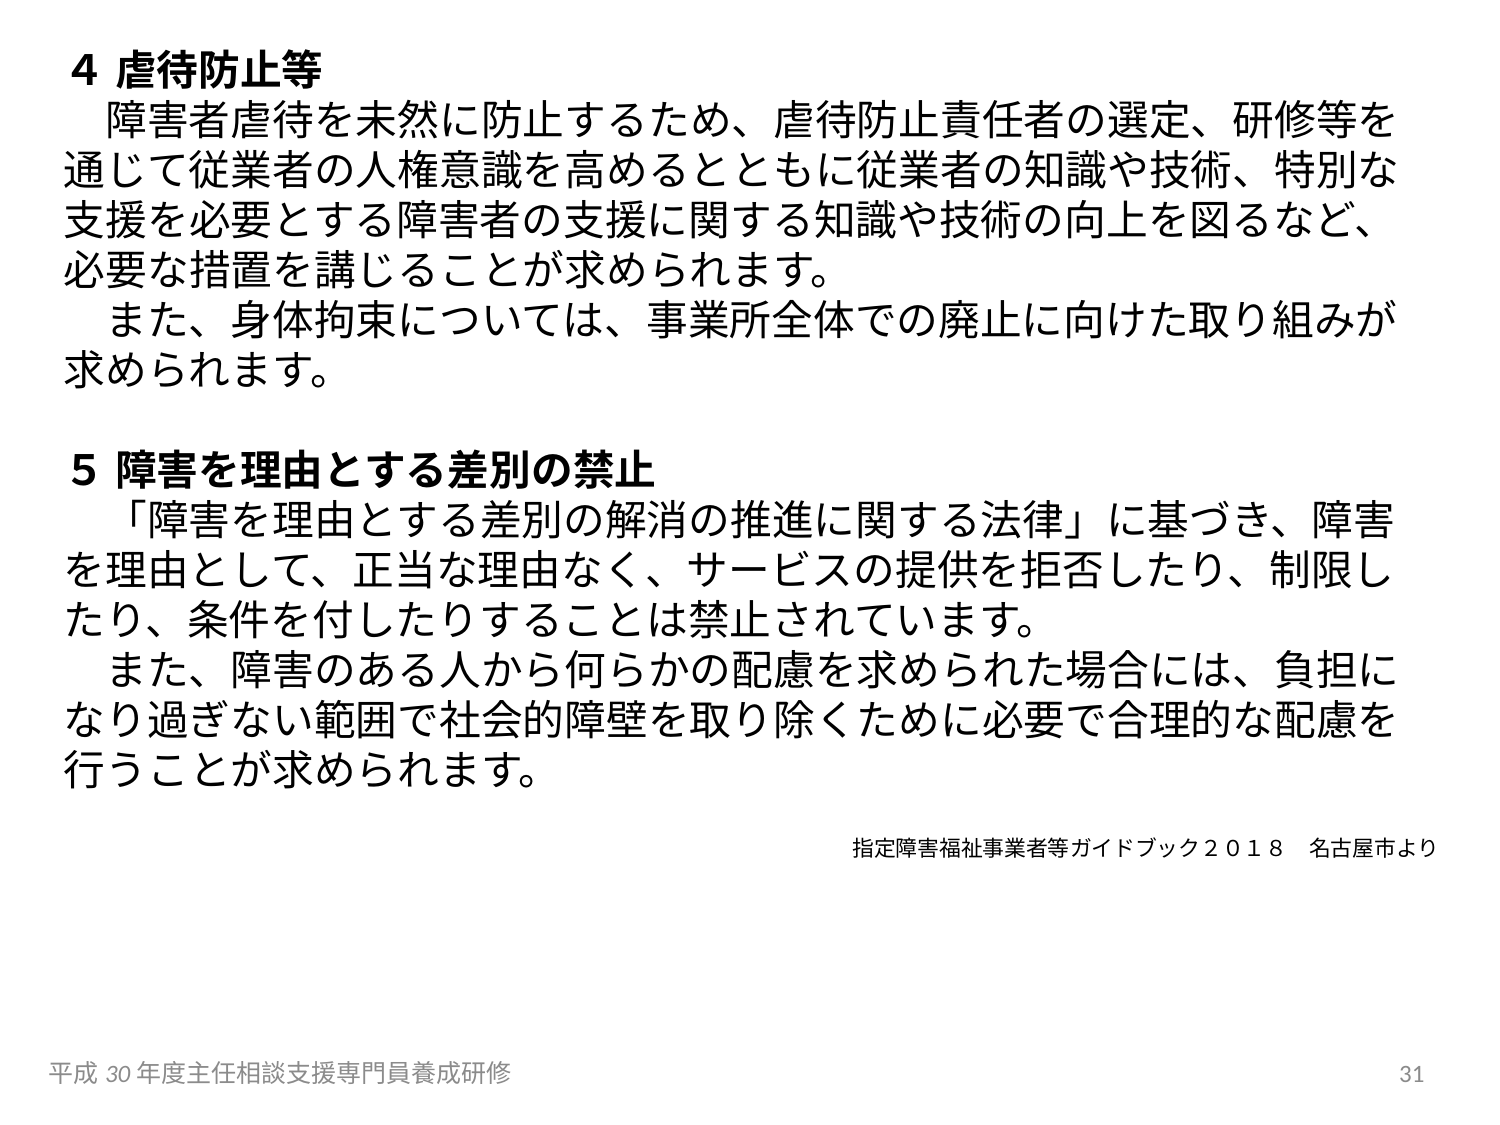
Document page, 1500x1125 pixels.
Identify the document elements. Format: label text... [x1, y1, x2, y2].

slide_number 31 [1102, 1042, 1440, 1103]
text_box ４ 虐待防止等 障害者虐待を未然に防止するため、虐待防止責任者の選定、研修等を通じて従業者の人権意識を高めるとともに従業者の知識や技術、特別な支援を必要とする障害者の支援に関する知識や技術の向上を図るなど、必要な措置を講じることが求められます。 また、身体拘束については、事業所全体での廃止に向けた取り組みが求められます。 ５ 障害を理由とする差別の禁止 「障害を理由とする差別の解消の推進に関する法律」に基づき、障害を理由として、正当な理由なく、サービスの提供を拒否したり、制限したり、条件を付したりすることは禁止されています。 また、障害のある人から何らかの配慮を求められた場合には、負担になり過ぎない範囲で社会的障壁を取り除くために必要で合理的な配慮を行うことが求められます。 [48, 36, 1425, 848]
footer 平成30年度主任相談支援専門員養成研修 [27, 1042, 534, 1103]
text_box 指定障害福祉事業者等ガイドブック２０１８ 名古屋市より [837, 826, 1454, 868]
